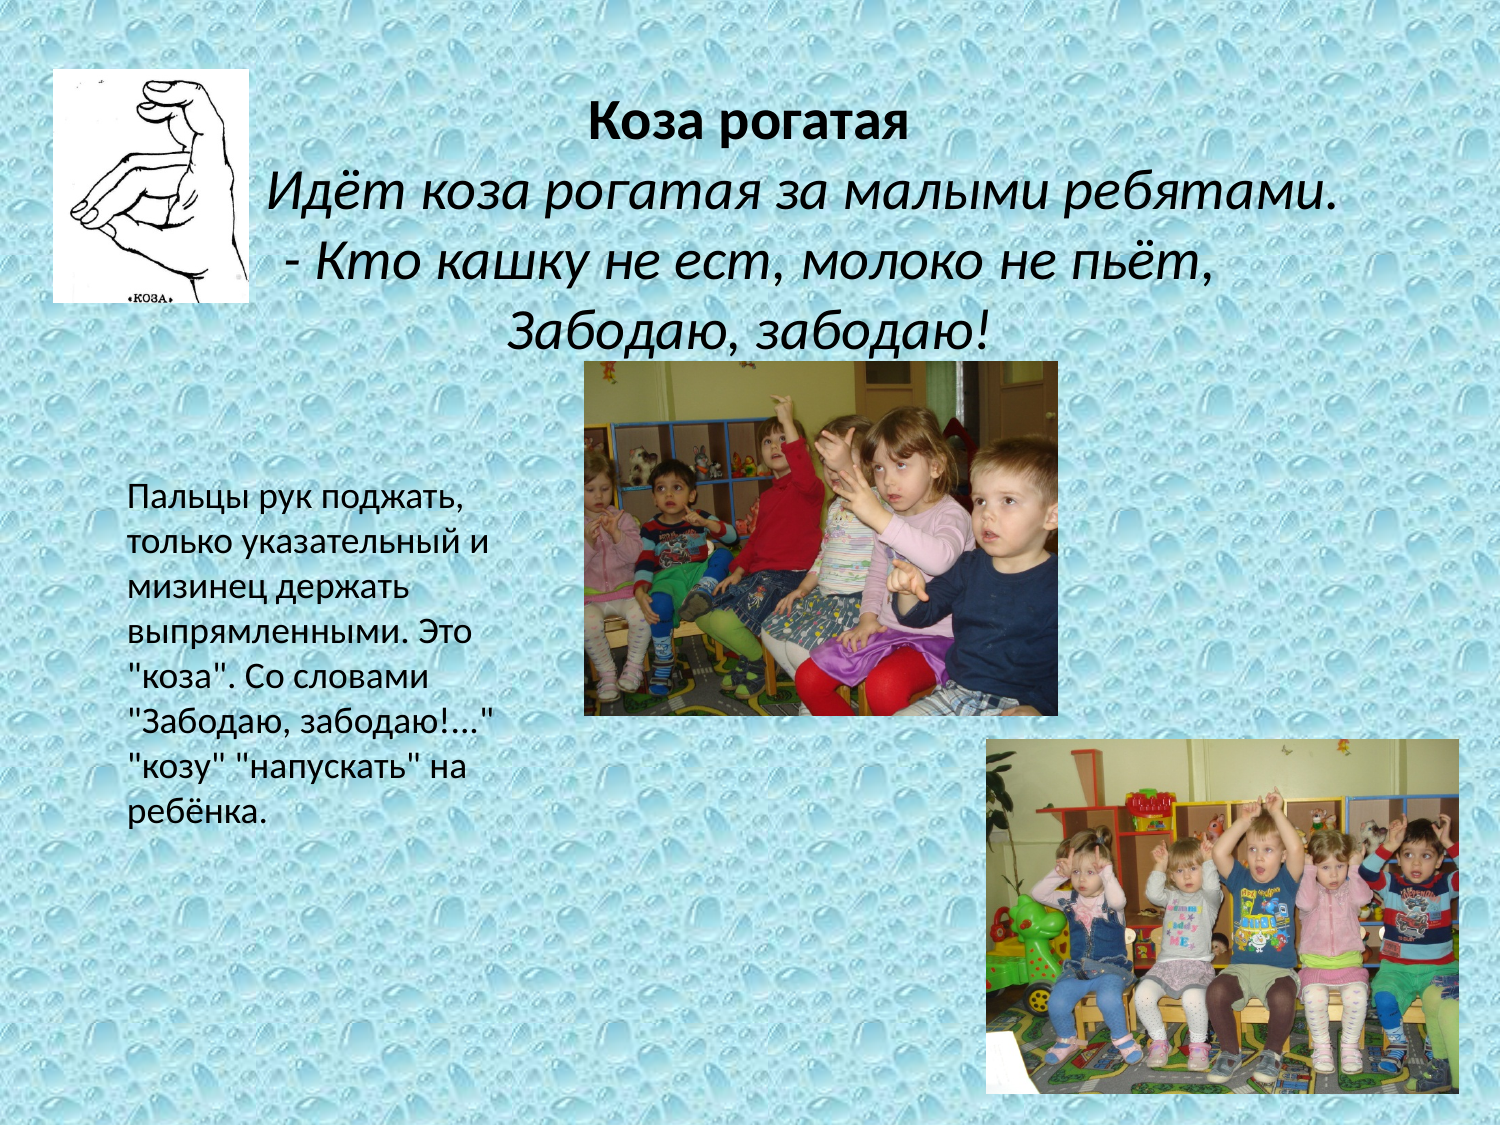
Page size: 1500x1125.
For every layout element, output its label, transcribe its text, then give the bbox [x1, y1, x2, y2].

picture [0, 0, 1500, 1125]
text_box Пальцы рук поджать, только указательный и мизинец держать выпрямленными. Это "коза". Со словами "Забодаю, забодаю!..." "козу" "напускать" на ребёнка. [112, 463, 550, 839]
title Коза рогатая Идёт коза рогатая за малыми ребятами. - Кто кашку не ест, молоко не пьёт, Забодаю, забодаю! [75, 45, 1425, 398]
